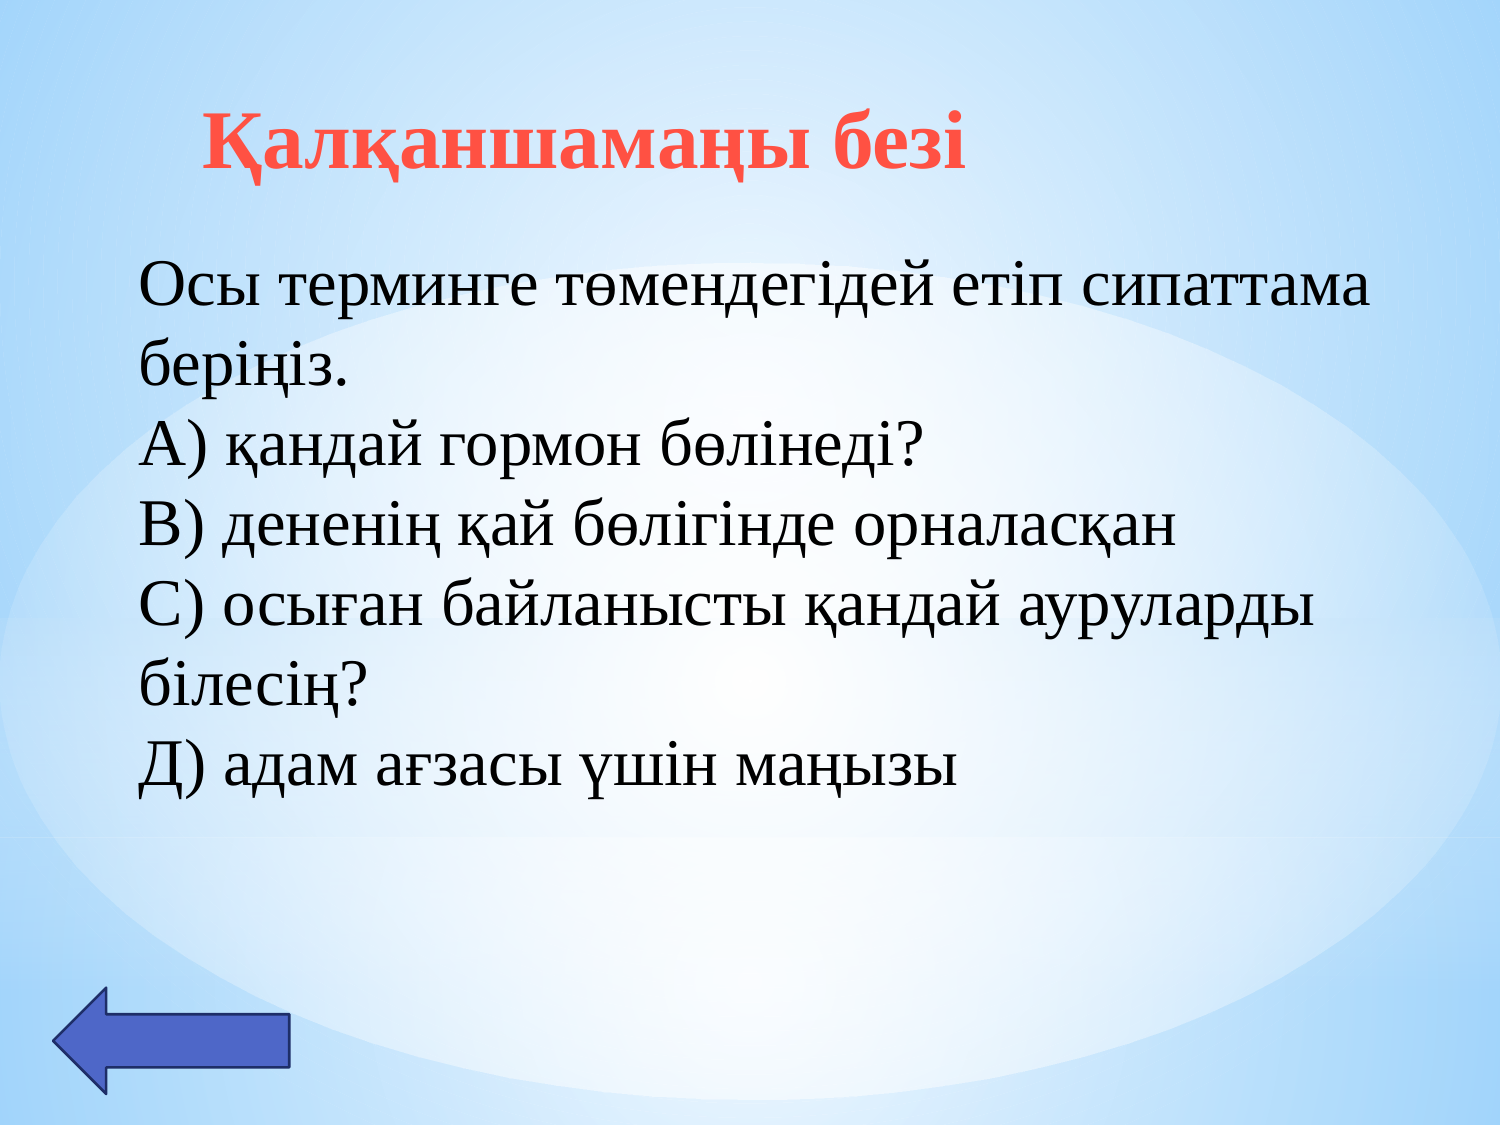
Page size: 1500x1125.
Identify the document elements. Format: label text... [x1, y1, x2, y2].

text_box Қалқаншамаңы безі [159, 78, 1010, 193]
text_box [52, 986, 291, 1096]
text_box Осы терминге төмендегідей етіп сипаттама беріңіз. А) қандай гормон бөлінеді? В) дененің қай бөлігінде орналасқан С) осыған байланысты қандай ауруларды білесің? Д) адам ағзасы үшін маңызы [123, 231, 1412, 852]
